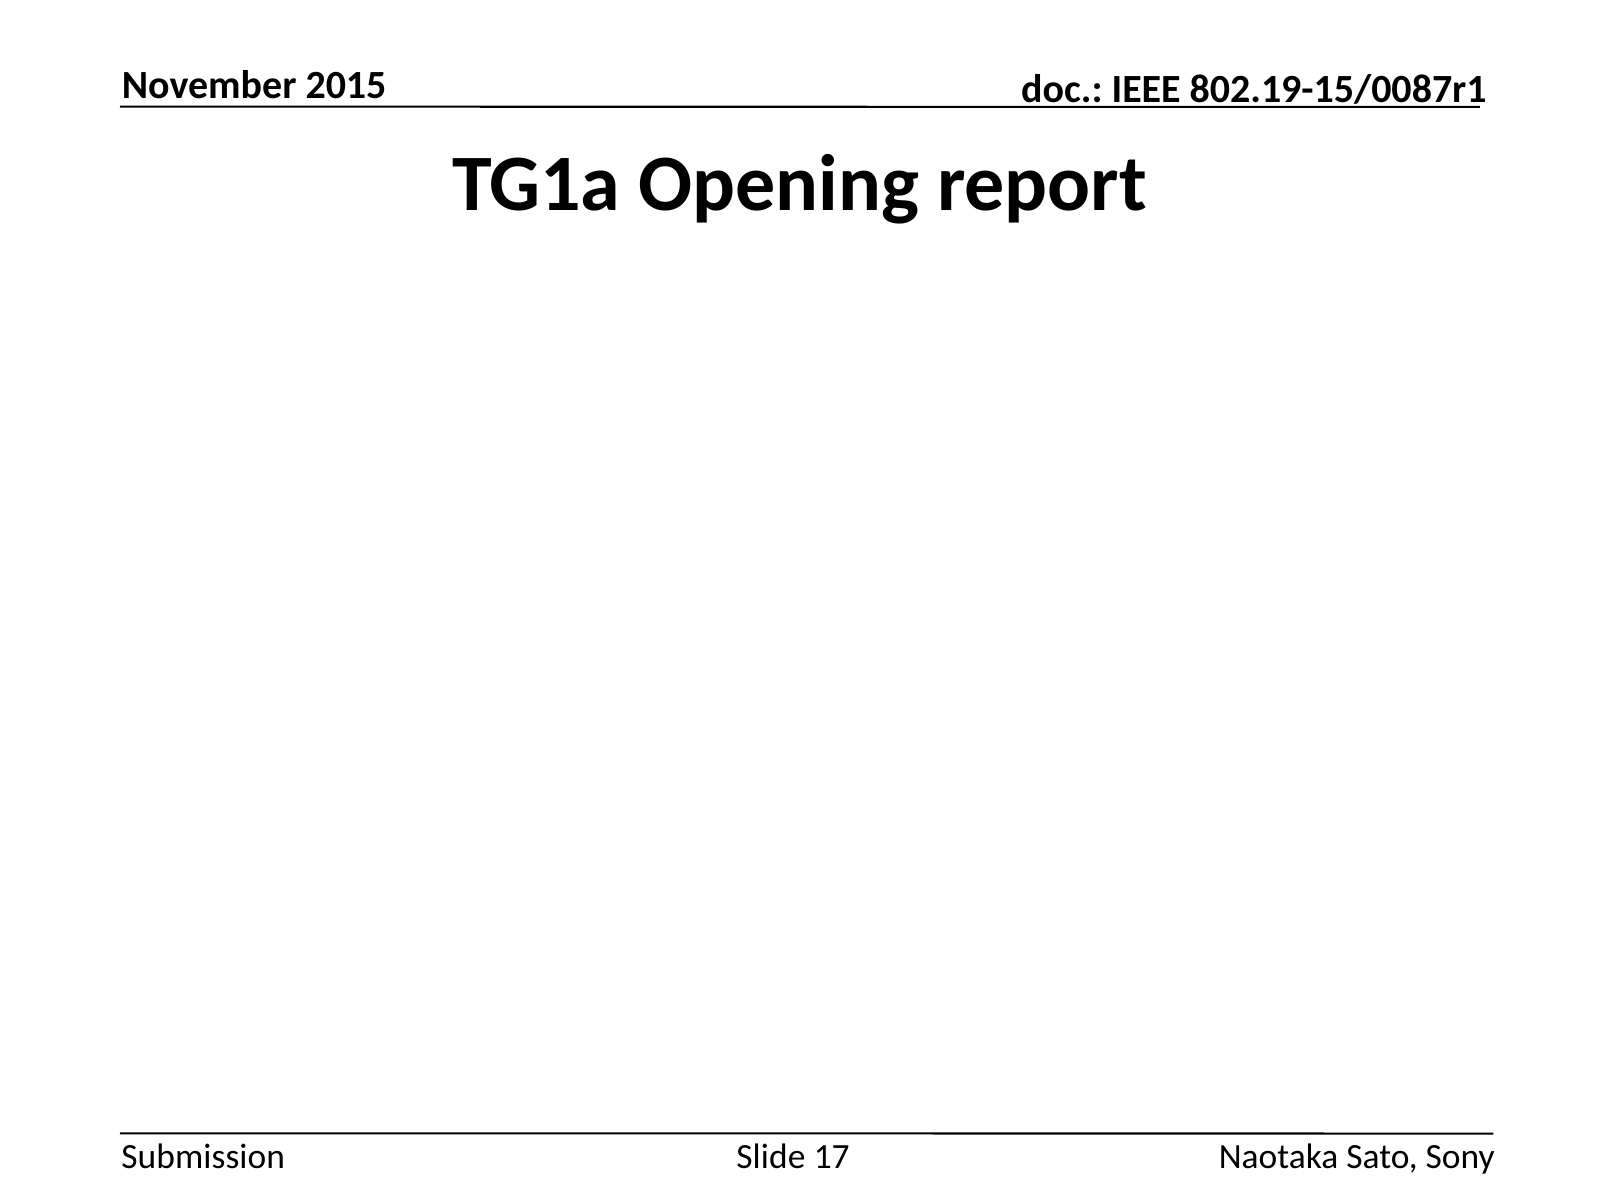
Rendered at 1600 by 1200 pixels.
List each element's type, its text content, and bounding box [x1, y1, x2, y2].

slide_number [121, 58, 451, 107]
title TG1a Opening report [119, 119, 1480, 238]
slide_number Slide 17 [733, 1132, 854, 1197]
footer Naotaka Sato, Sony [937, 1132, 1495, 1174]
